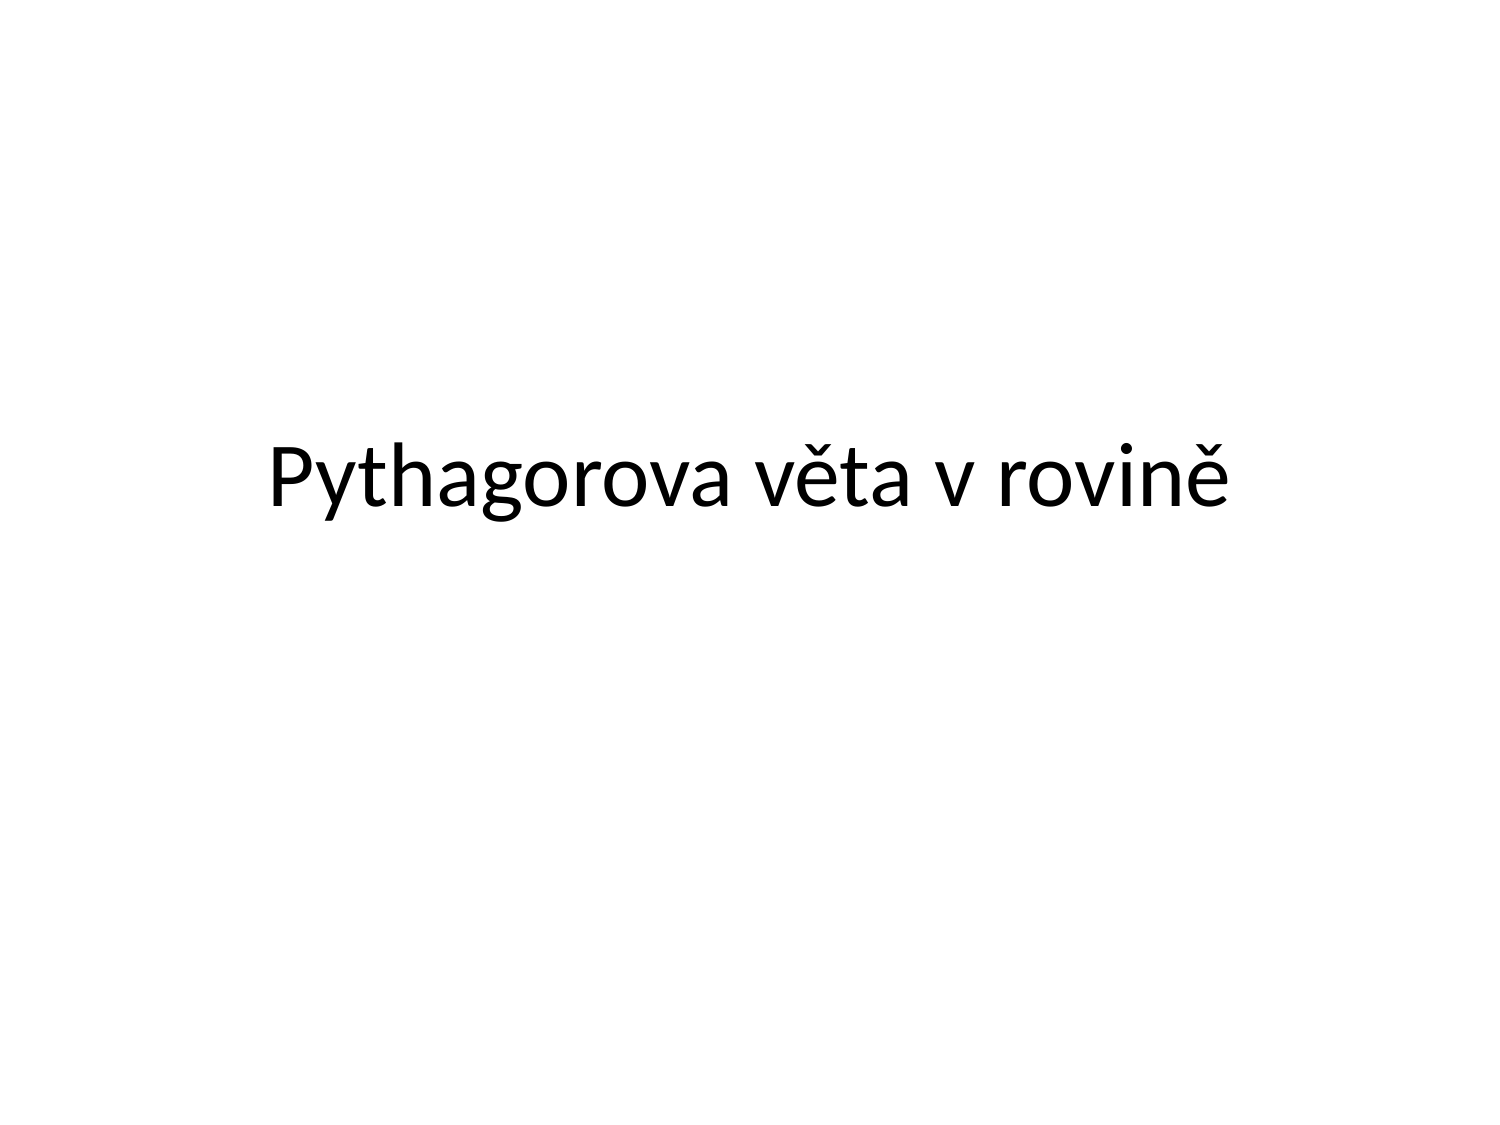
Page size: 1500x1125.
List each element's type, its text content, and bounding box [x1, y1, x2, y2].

title Pythagorova věta v rovině [112, 349, 1388, 591]
